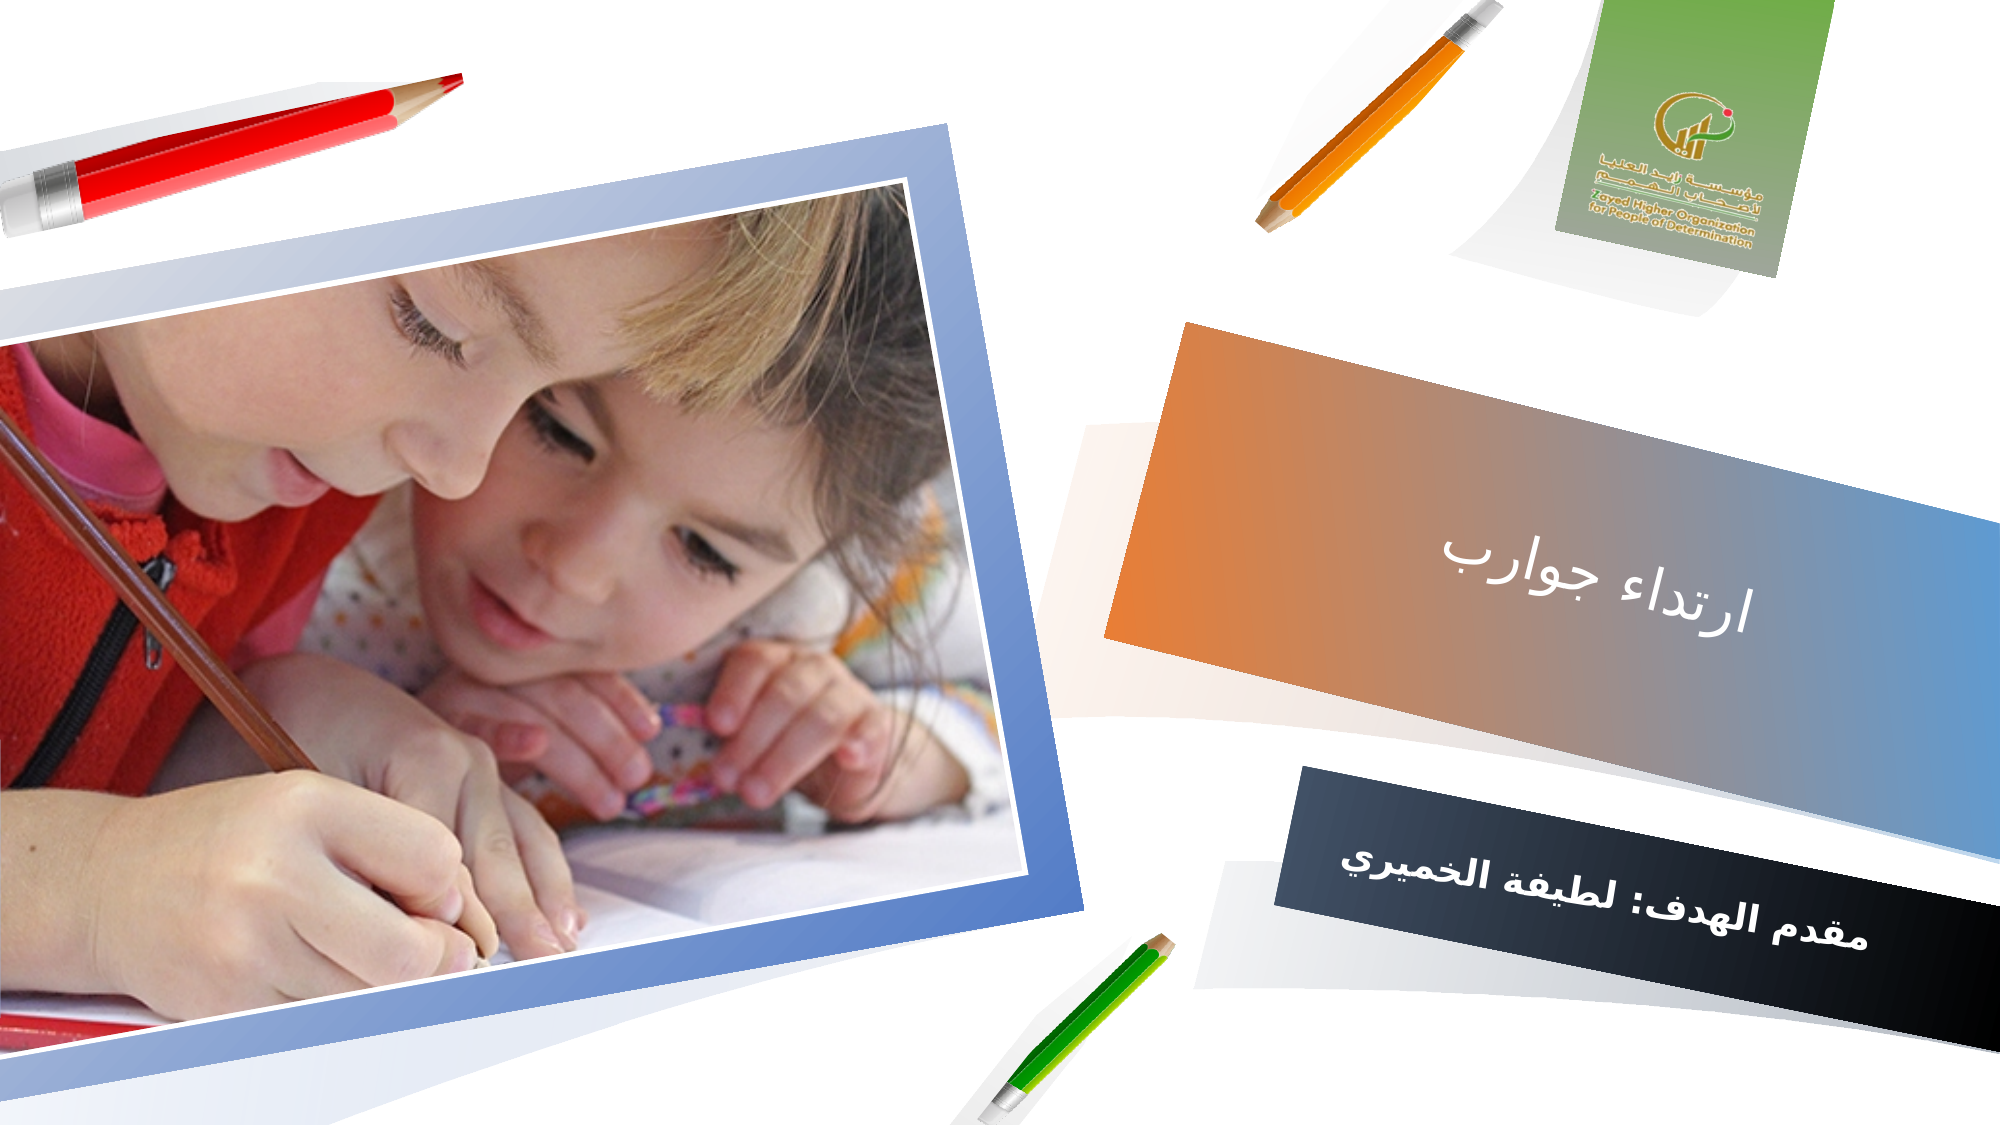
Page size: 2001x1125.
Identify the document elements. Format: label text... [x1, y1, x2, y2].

picture [1237, 0, 1511, 251]
picture [1575, 64, 1790, 260]
picture [972, 915, 1193, 1125]
text_box مقدم الهدف: لطيفة الخميري [1322, 818, 1892, 970]
title ارتداء جوارب [1175, 336, 2000, 820]
picture [0, 72, 1023, 1055]
